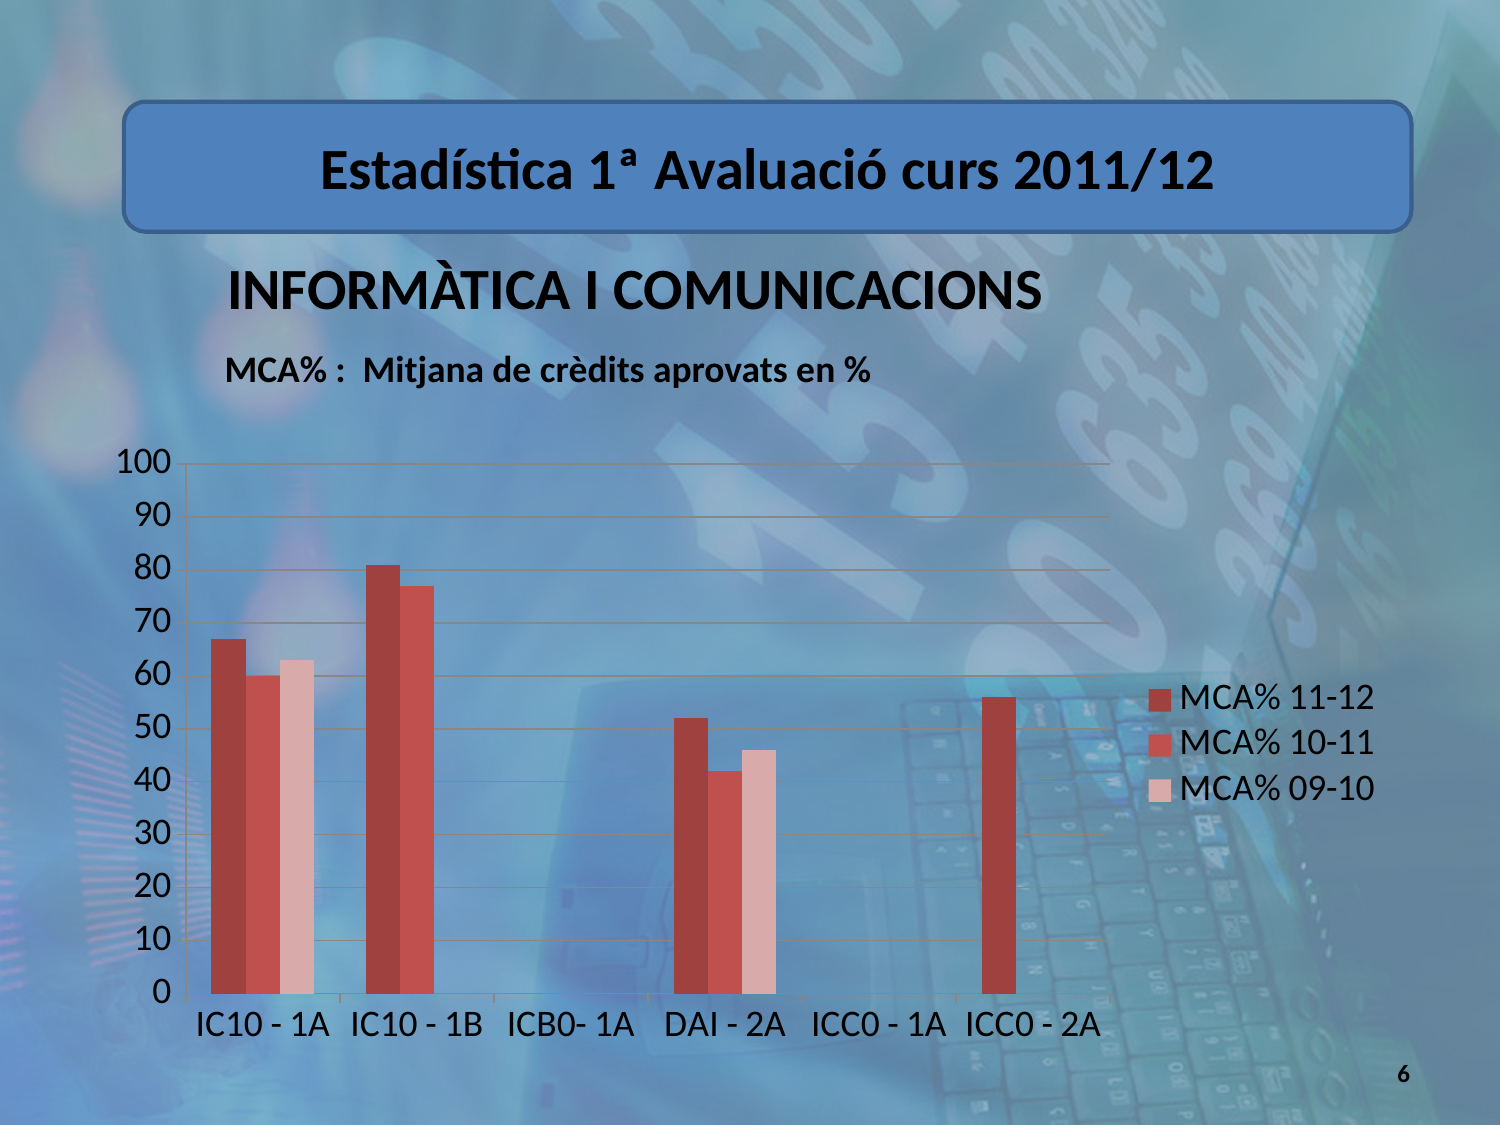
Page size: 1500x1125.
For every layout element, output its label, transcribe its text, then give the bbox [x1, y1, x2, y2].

chart [88, 432, 1400, 1059]
text_box INFORMÀTICA I COMUNICACIONS [212, 243, 1058, 329]
slide_number 6 [1074, 1042, 1425, 1103]
text_box Estadística 1ª Avaluació curs 2011/12 [121, 99, 1414, 234]
text_box MCA% : Mitjana de crèdits aprovats en % [209, 338, 887, 398]
